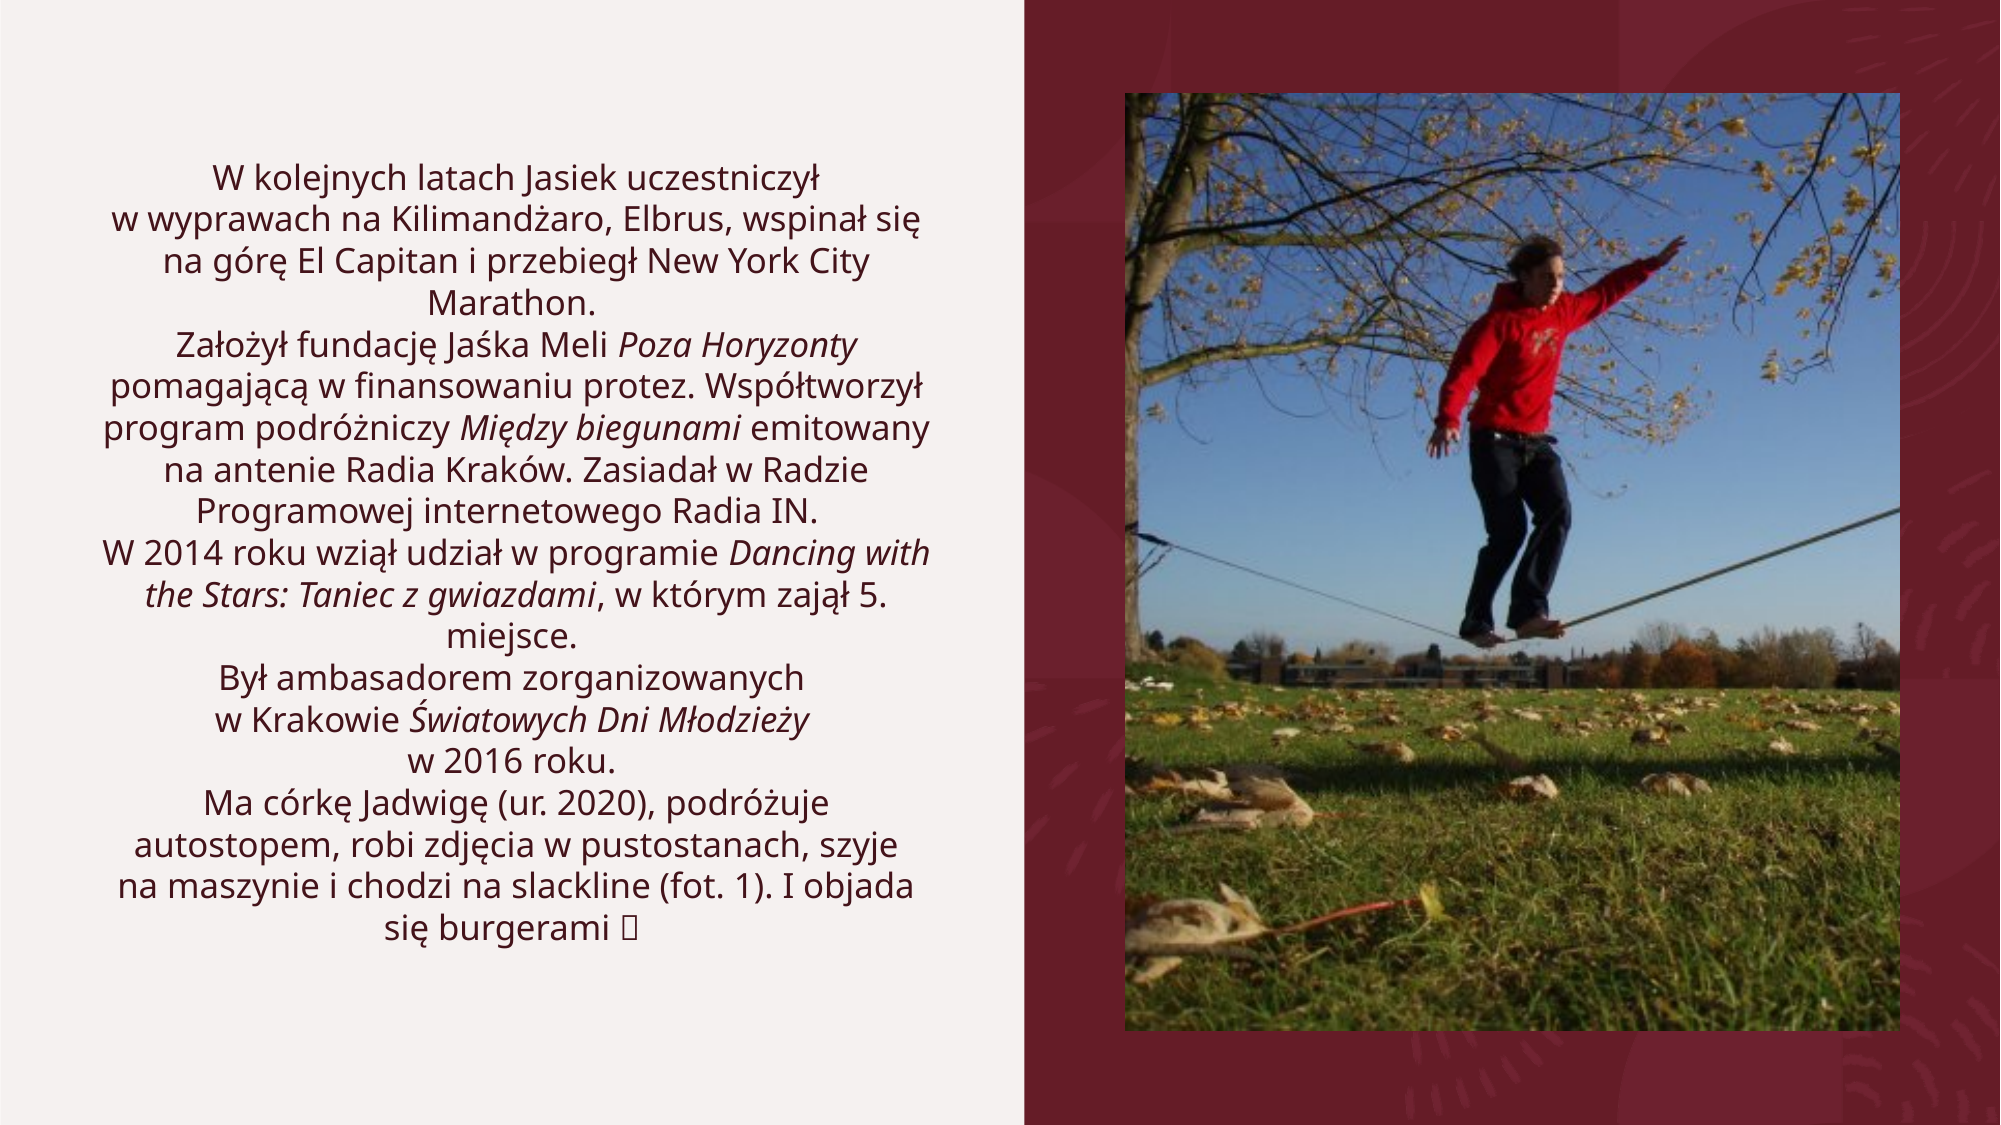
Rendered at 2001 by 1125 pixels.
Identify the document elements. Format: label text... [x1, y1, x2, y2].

text_box [0, 0, 1023, 1125]
picture [1124, 93, 1900, 1031]
list W kolejnych latach Jasiek uczestniczył w wyprawach na Kilimandżaro, Elbrus, wspinał się na górę El Capitan i przebiegł New York City Marathon. Założył fundację Jaśka Meli Poza Horyzonty pomagającą w finansowaniu protez. Współtworzył program podróżniczy Między biegunami emitowany na antenie Radia Kraków. Zasiadał w Radzie Programowej internetowego Radia IN. W 2014 roku wziął udział w programie Dancing with the Stars: Taniec z gwiazdami, w którym zajął 5. miejsce. Był ambasadorem zorganizowanych w Krakowie Światowych Dni Młodzieży w 2016 roku. Ma córkę Jadwigę (ur. 2020), podróżuje autostopem, robi zdjęcia w pustostanach, szyje na maszynie i chodzi na slackline (fot. 1). I objada się burgerami  [83, 147, 950, 1008]
text_box [1024, 0, 2000, 1125]
